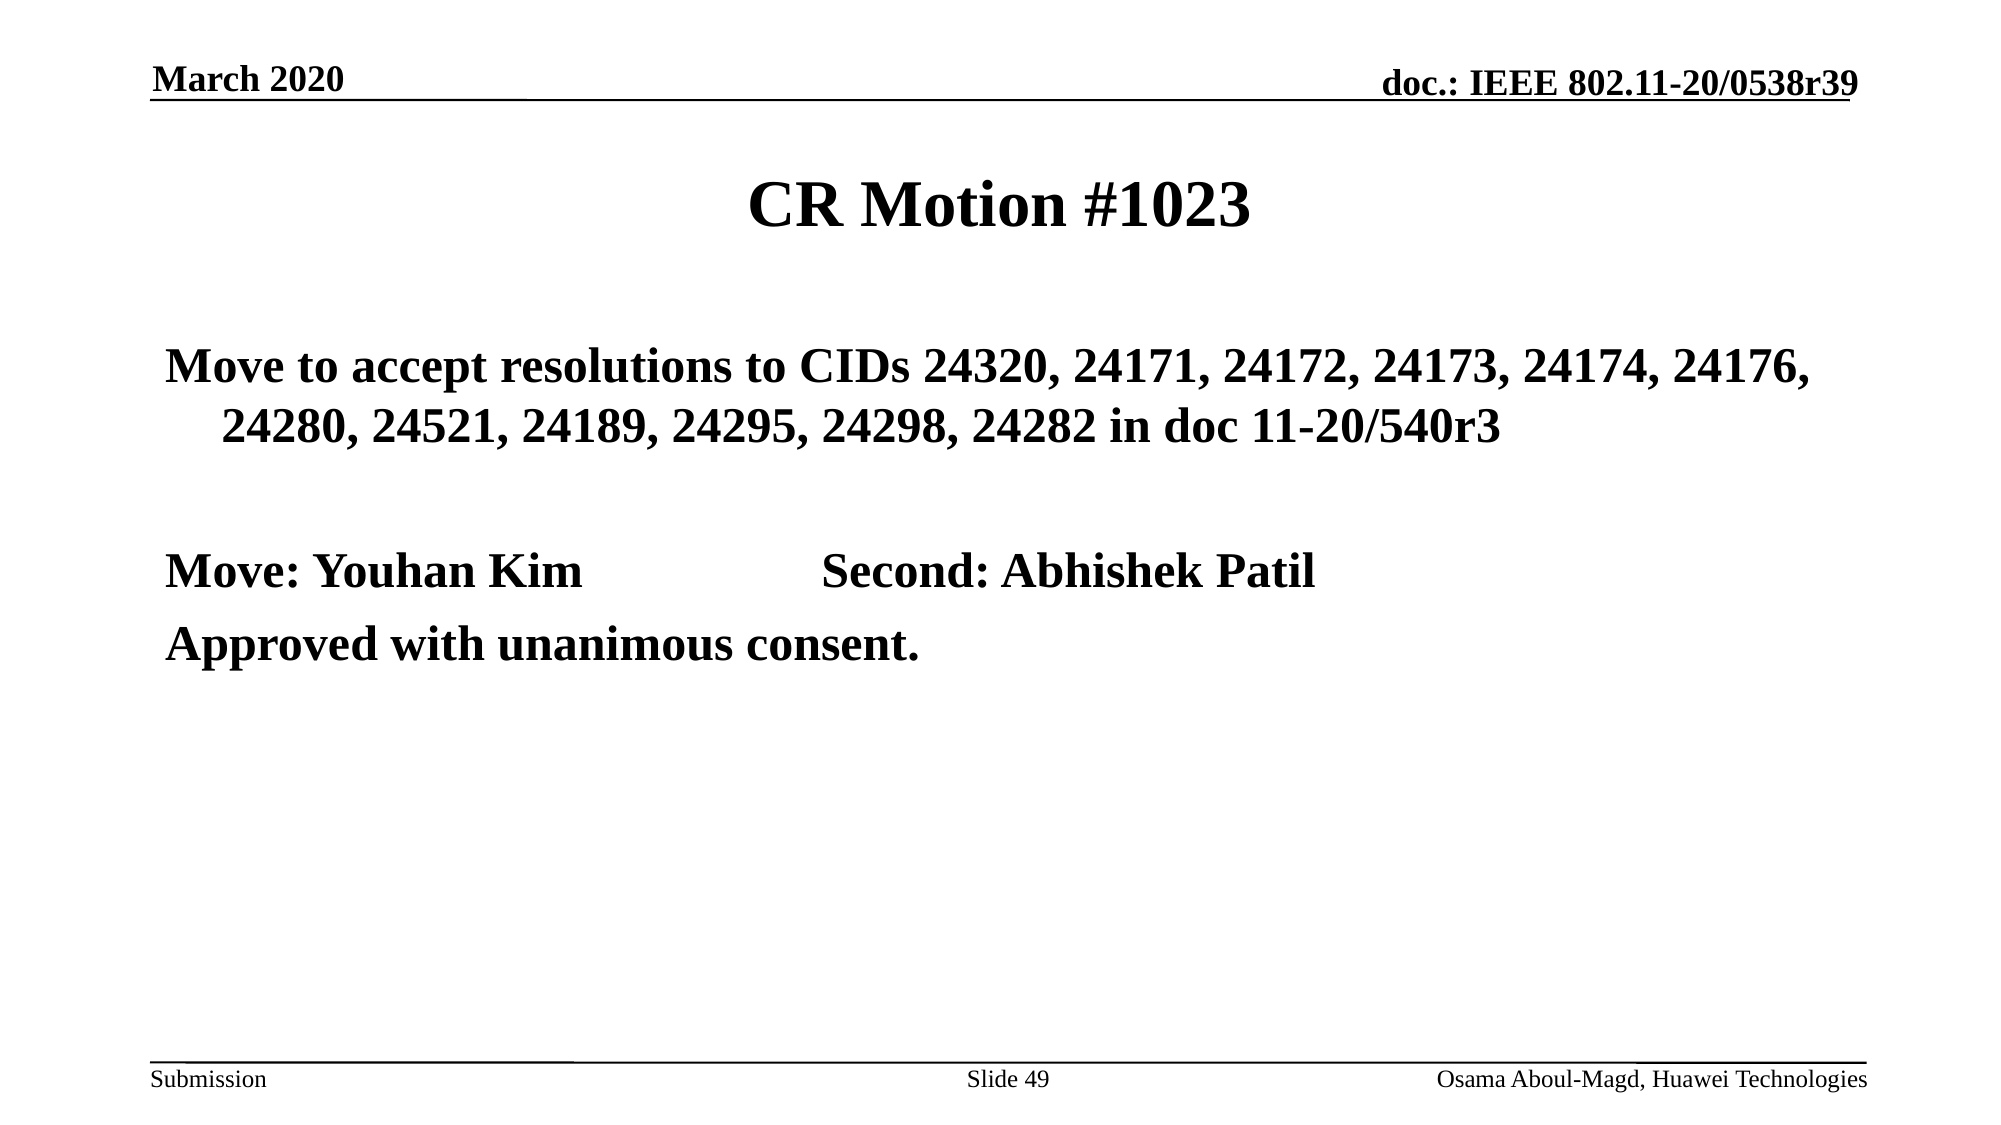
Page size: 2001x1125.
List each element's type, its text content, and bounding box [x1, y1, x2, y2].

list Move to accept resolutions to CIDs 24320, 24171, 24172, 24173, 24174, 24176, 24280, 24521, 24189, 24295, 24298, 24282 in doc 11-20/540r3 Move: Youhan Kim Second: Abhishek Patil Approved with unanimous consent. [149, 324, 1850, 1000]
title CR Motion #1023 [149, 112, 1850, 288]
footer Osama Aboul-Magd, Huawei Technologies [1171, 1061, 1869, 1093]
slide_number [152, 54, 563, 100]
slide_number Slide 49 [950, 1061, 1067, 1123]
